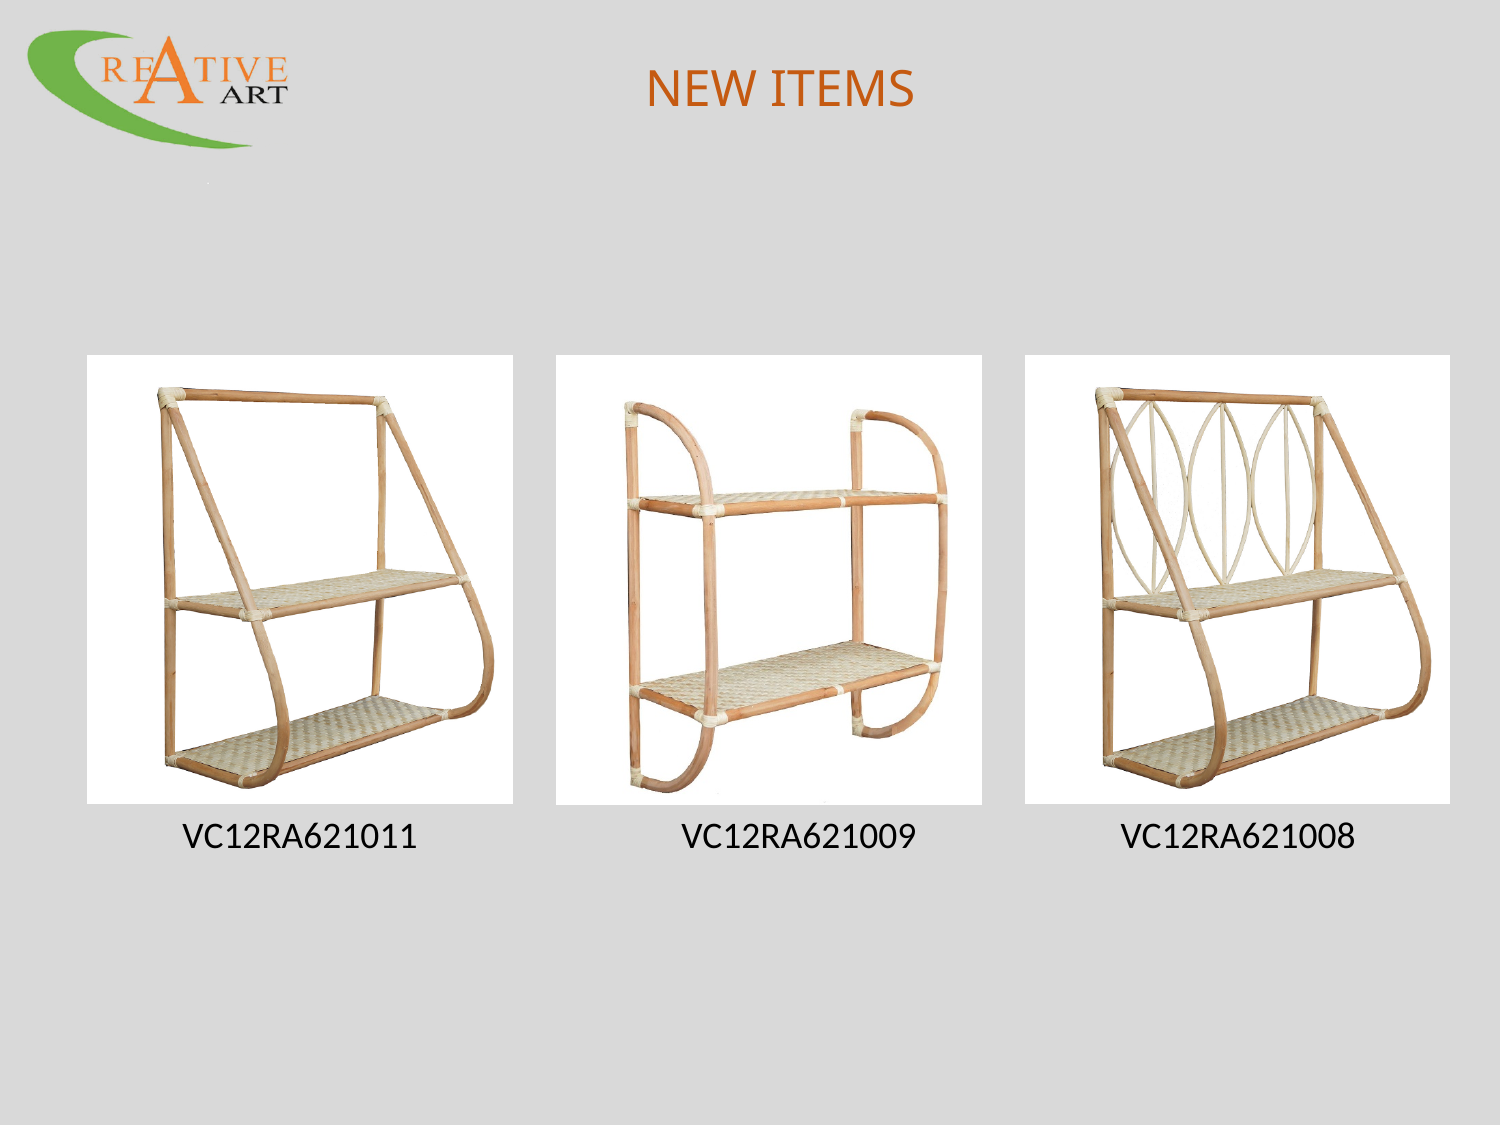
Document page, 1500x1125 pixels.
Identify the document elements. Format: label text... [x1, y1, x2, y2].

picture [26, 0, 289, 184]
text_box VC12RA621008 [1102, 804, 1374, 864]
text_box VC12RA621011 [164, 804, 436, 864]
text_box NEW ITEMS [630, 49, 968, 125]
picture [1024, 355, 1451, 804]
text_box VC12RA621009 [663, 805, 935, 864]
picture [87, 355, 513, 804]
picture [556, 355, 982, 805]
